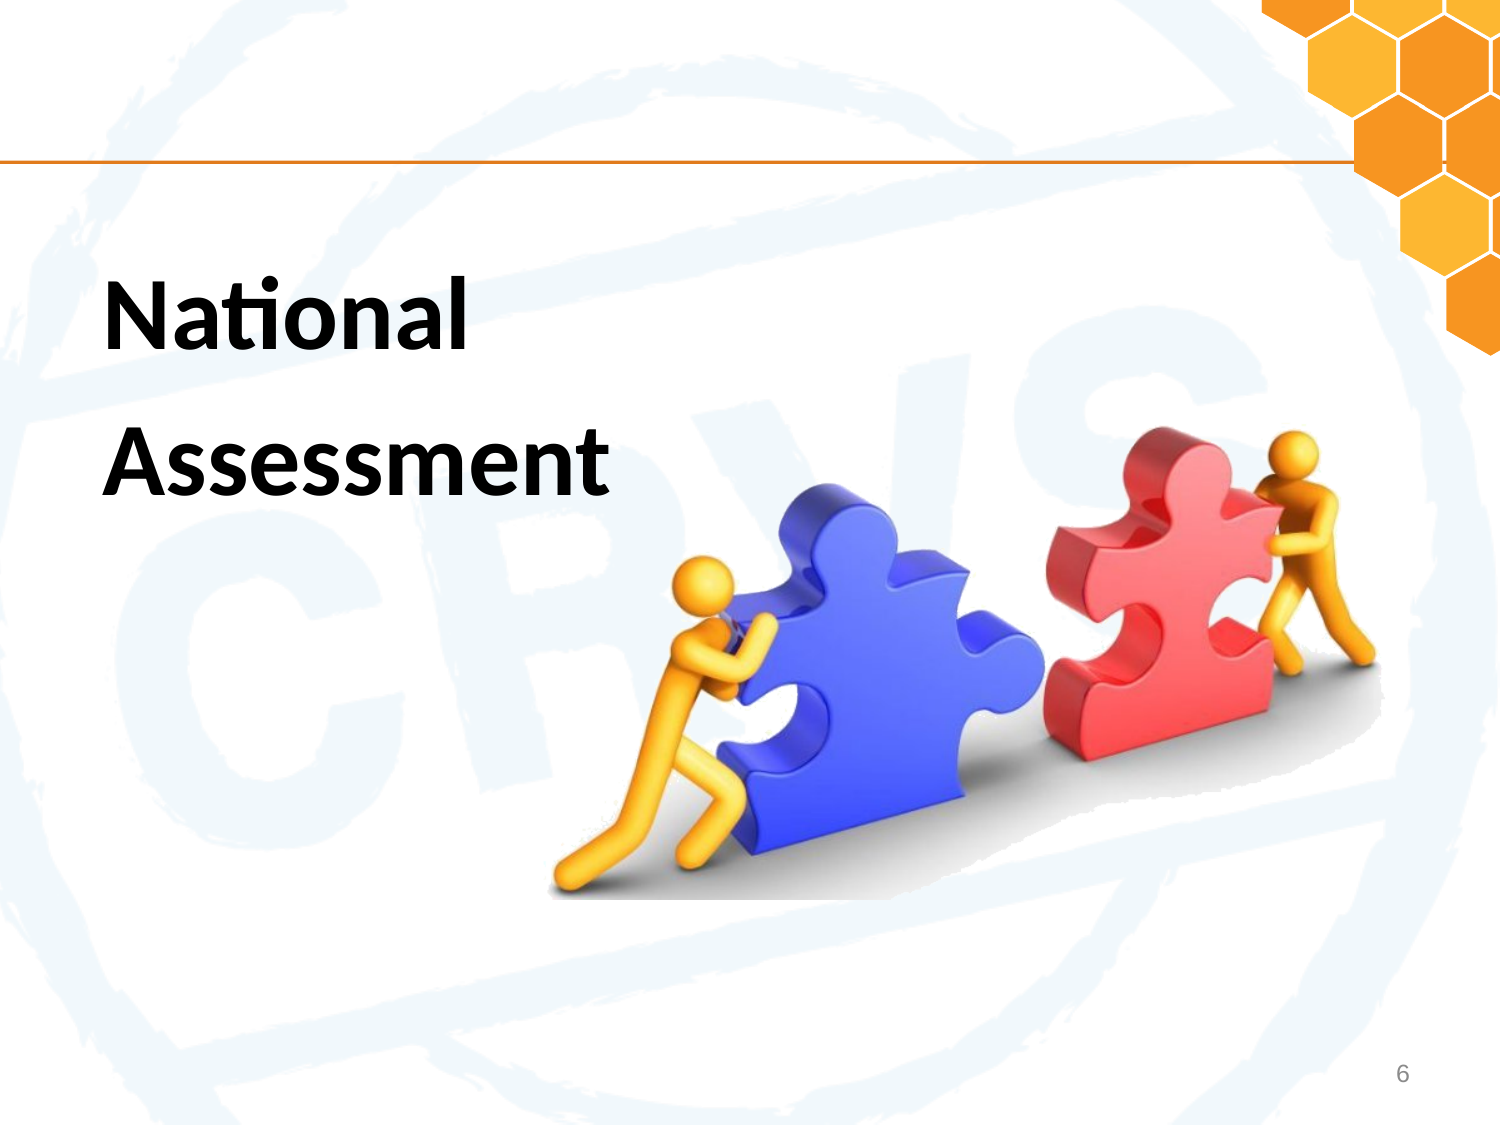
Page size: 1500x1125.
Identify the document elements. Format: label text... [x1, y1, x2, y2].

list National Assessment [87, 237, 863, 525]
picture [1215, 0, 1500, 356]
slide_number 6 [1074, 1042, 1425, 1103]
picture [521, 399, 1394, 901]
